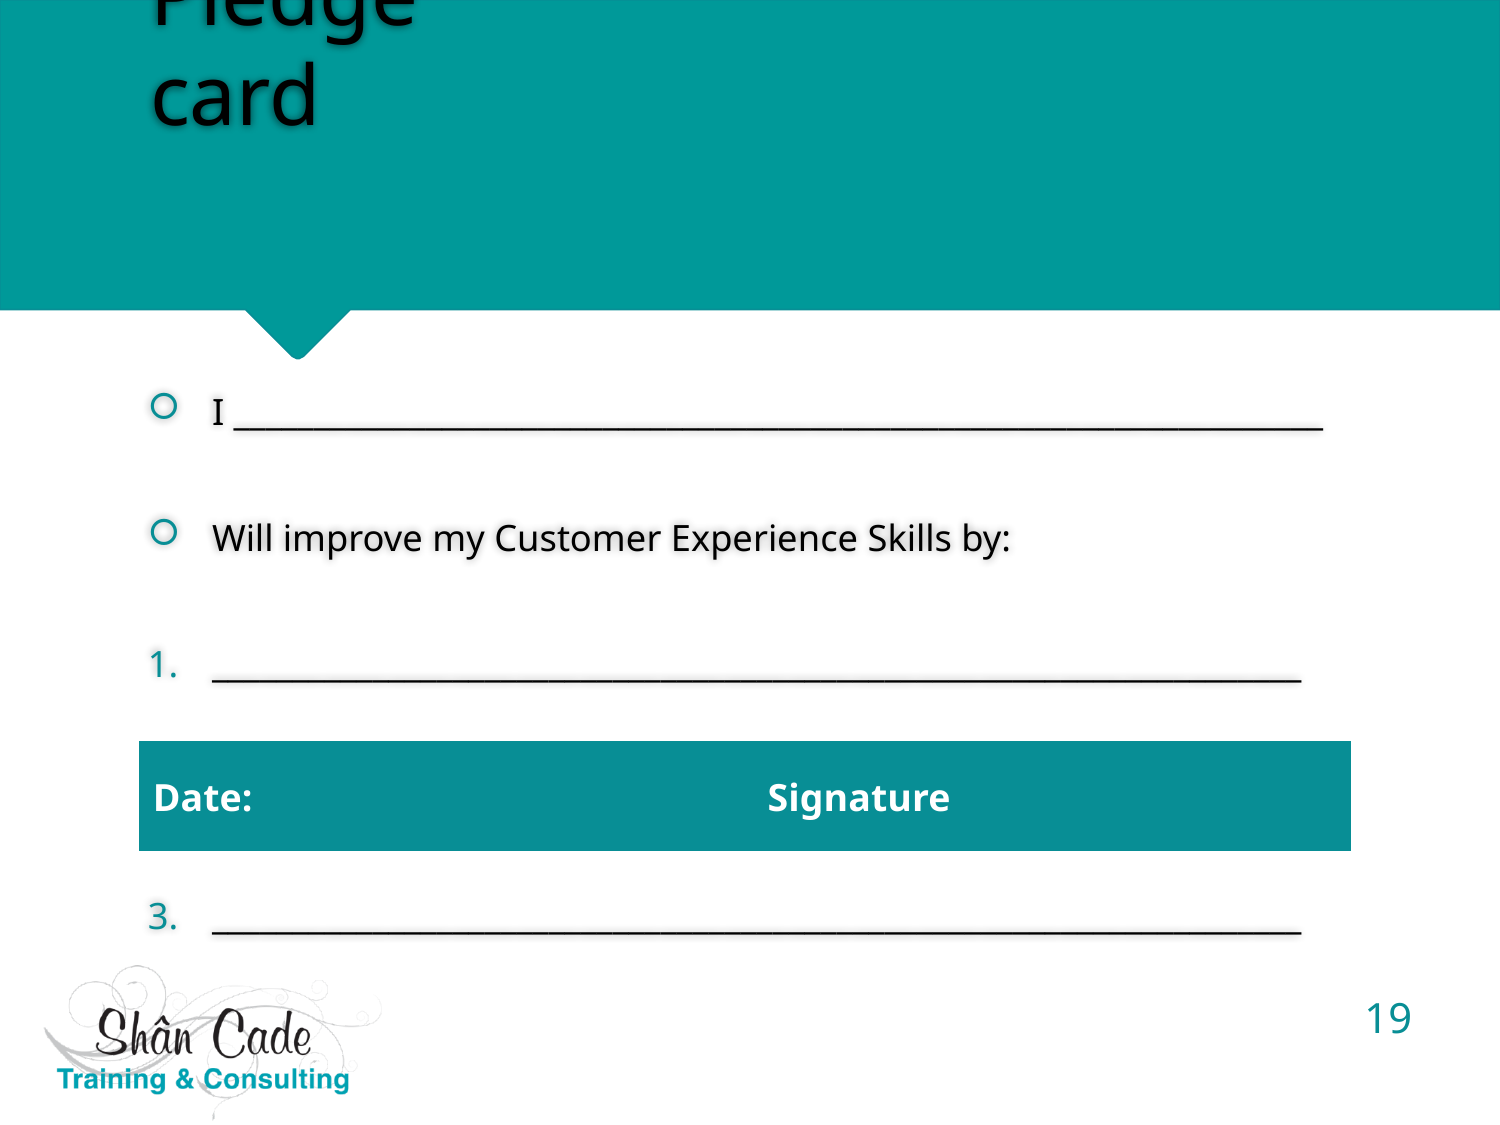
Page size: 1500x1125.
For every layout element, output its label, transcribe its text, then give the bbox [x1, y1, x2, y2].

slide_number 19 [1296, 970, 1428, 1051]
list I ____________________________________________________________________ Will improve my Customer Experience Skills by: ____________________________________________________________________ ____________________________________________________________________ ____________________________________________________________________ [132, 364, 1368, 962]
title Pledge card [135, 60, 597, 150]
table_header Date: Signature [139, 741, 1351, 851]
picture [24, 950, 382, 1125]
